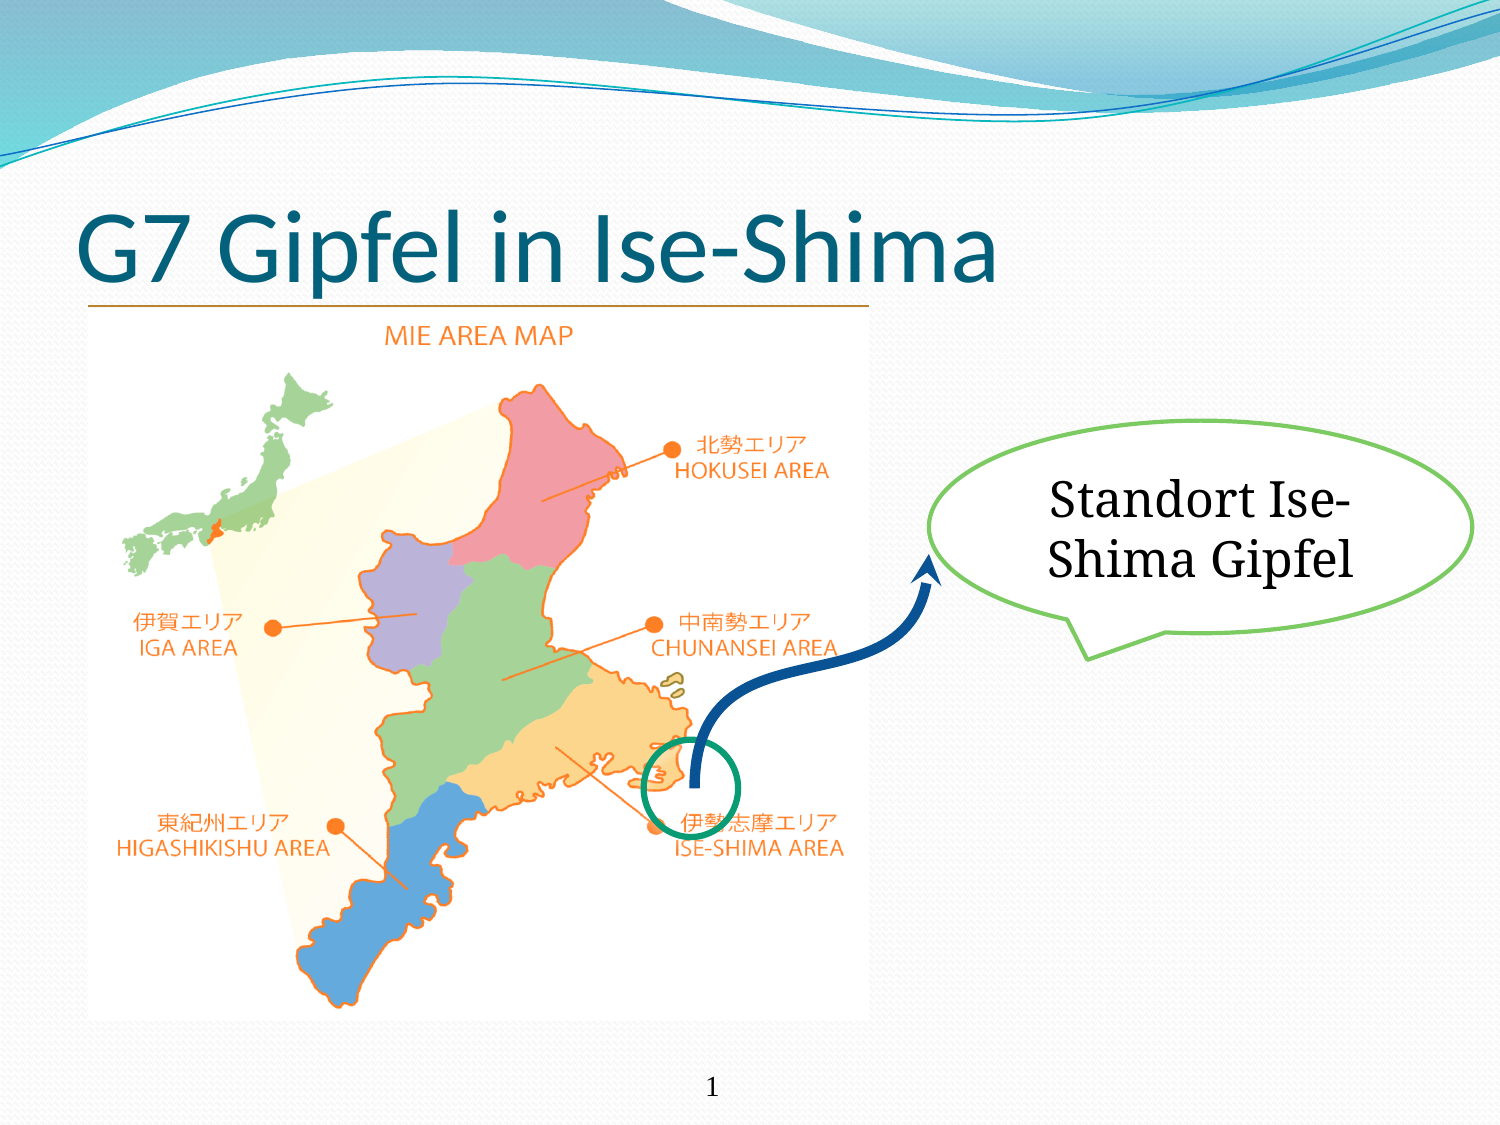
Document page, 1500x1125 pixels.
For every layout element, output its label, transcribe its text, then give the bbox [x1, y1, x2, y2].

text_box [694, 553, 930, 789]
picture [88, 305, 869, 1021]
footer 1 [437, 1042, 988, 1103]
text_box Standort Ise-Shima Gipfel [926, 418, 1475, 662]
title G7 Gipfel in Ise-Shima [75, 115, 1425, 303]
